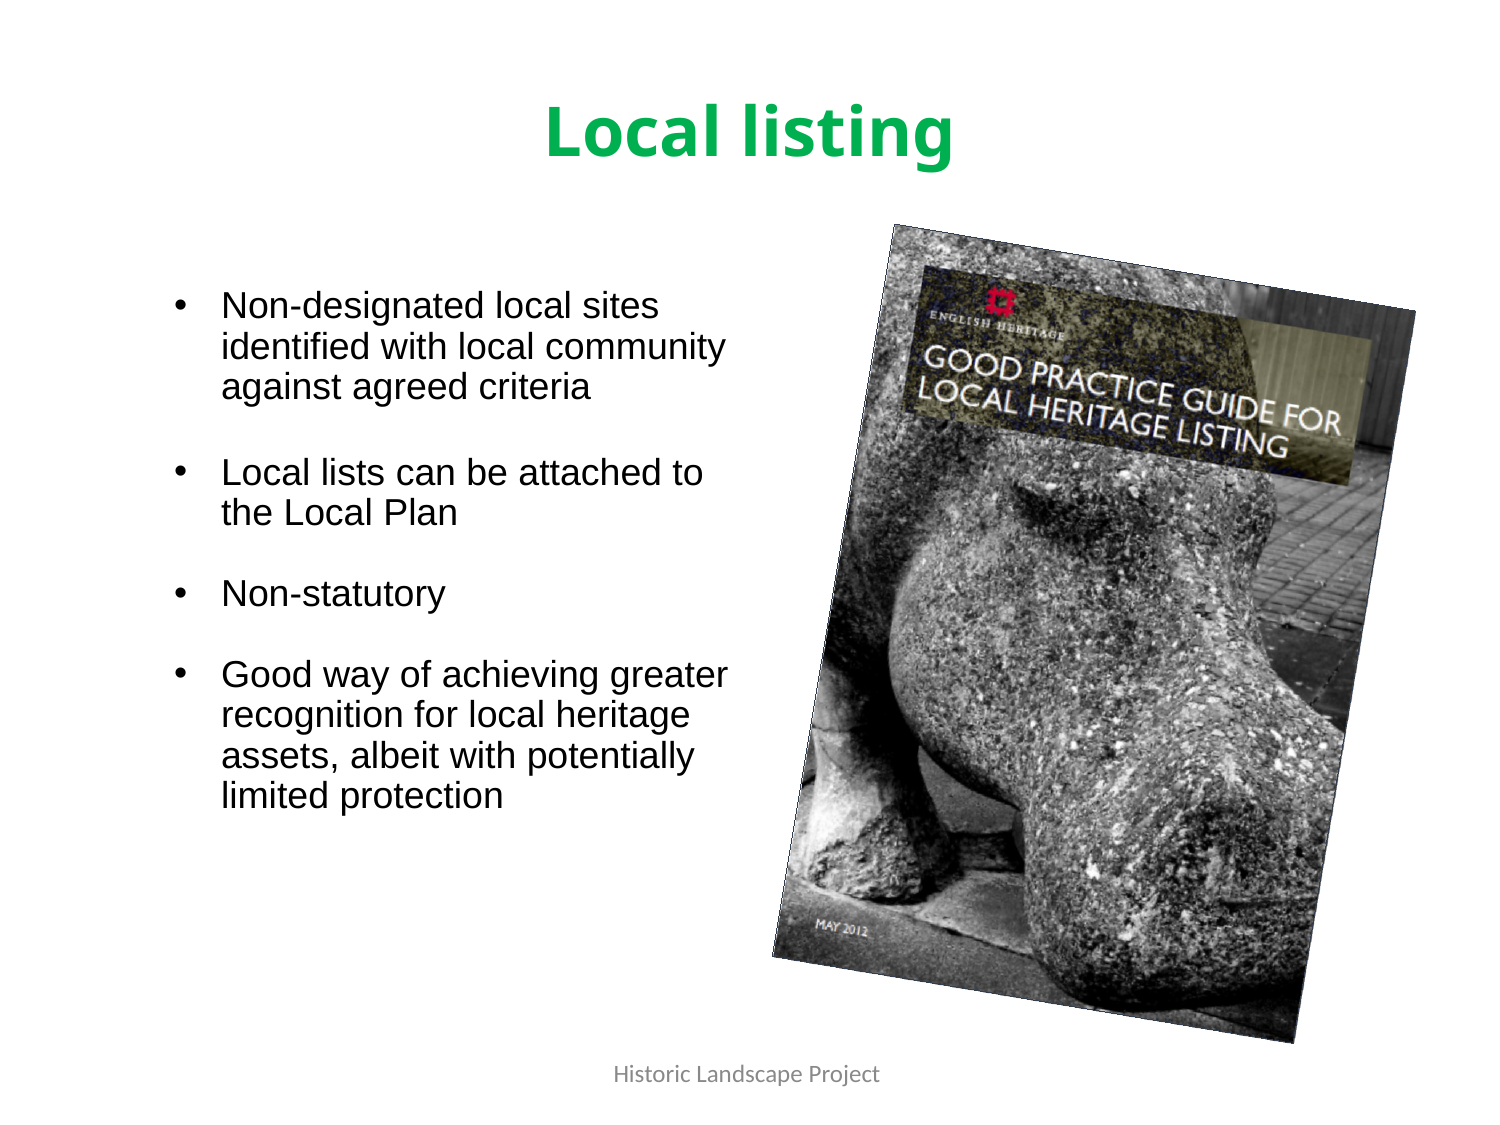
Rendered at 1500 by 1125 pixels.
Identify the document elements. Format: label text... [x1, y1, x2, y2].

text_box Local listing [103, 89, 1397, 308]
picture [774, 262, 1415, 1043]
footer Historic Landscape Project [512, 1042, 988, 1103]
text_box Non-designated local sites identified with local community against agreed criteria Local lists can be attached to the Local Plan Non-statutory Good way of achieving greater recognition for local heritage assets, albeit with potentially limited protection [159, 308, 773, 825]
